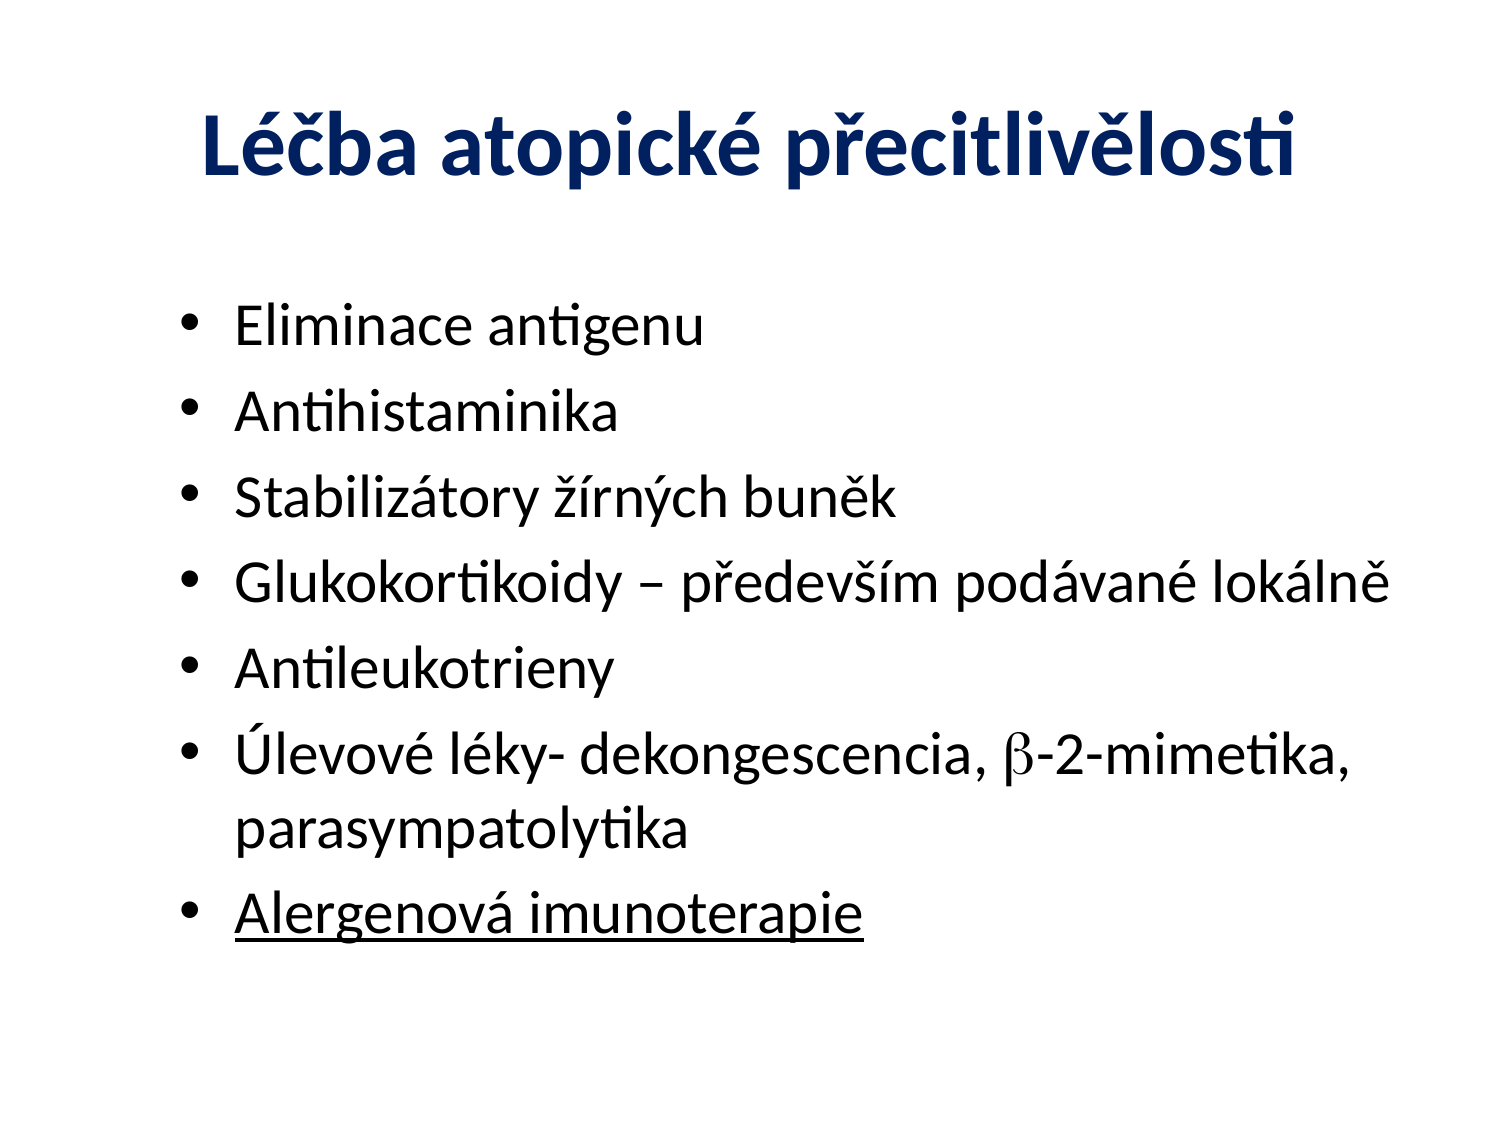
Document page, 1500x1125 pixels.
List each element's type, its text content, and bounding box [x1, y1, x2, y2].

list Eliminace antigenu Antihistaminika Stabilizátory žírných buněk Glukokortikoidy – především podávané lokálně Antileukotrieny Úlevové léky- dekongescencia, b-2-mimetika, parasympatolytika Alergenová imunoterapie [164, 276, 1434, 963]
title Léčba atopické přecitlivělosti [75, 45, 1425, 233]
